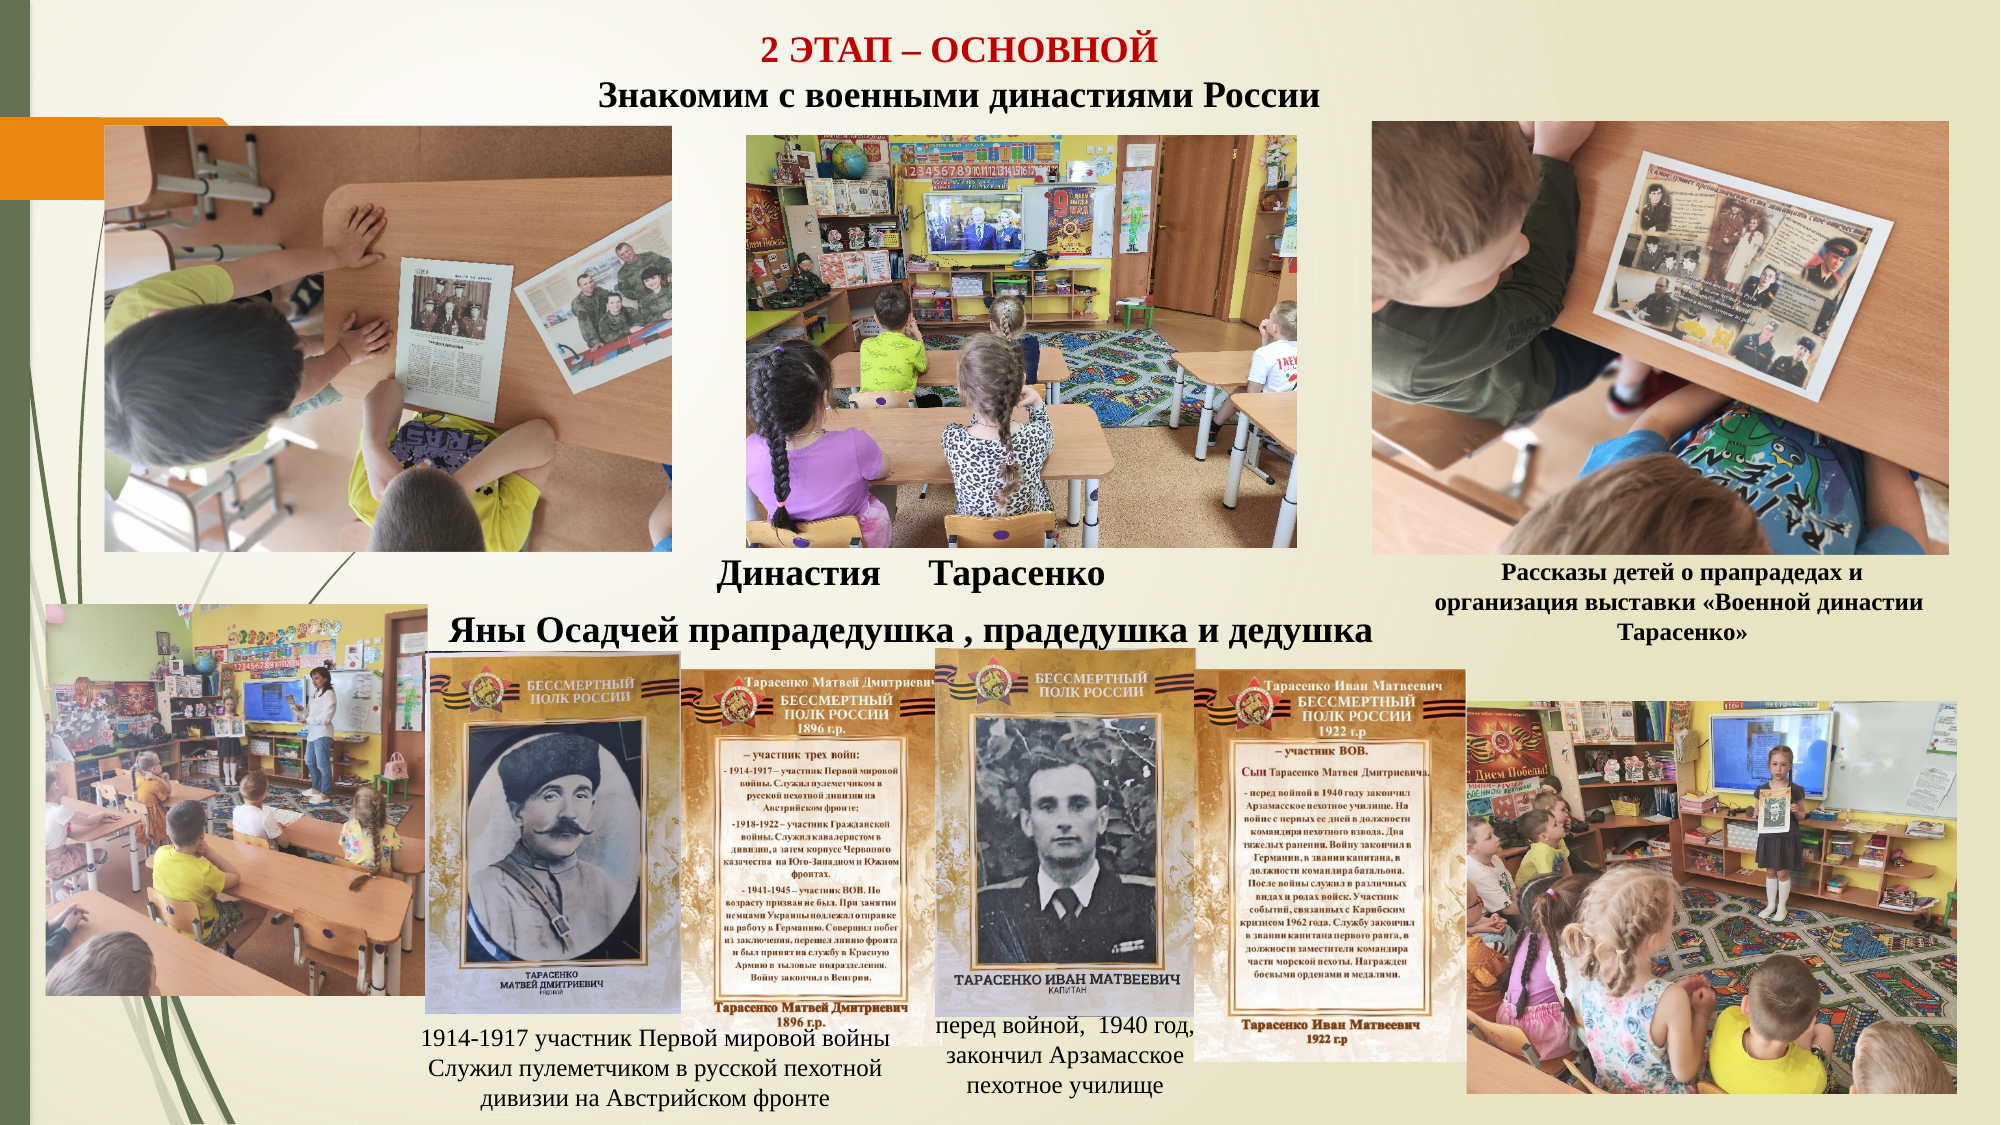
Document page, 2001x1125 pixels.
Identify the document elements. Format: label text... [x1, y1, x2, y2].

picture [45, 54, 1958, 1094]
text_box перед войной, 1940 год, закончил Арзамасское пехотное училище [942, 1024, 1250, 1107]
picture [746, 135, 1297, 549]
picture [1372, 48, 1949, 627]
text_box Династия Тарасенко Яны Осадчей прапрадедушка , прадедушка и дедушка [433, 540, 1460, 658]
text_box Рассказы детей о прапрадедах и организация выставки «Военной династии Тарасенко» [1416, 547, 1949, 653]
text_box 2 ЭТАП – ОСНОВНОЙ Знакомим с военными династиями России [459, 17, 1460, 123]
text_box 1914-1917 участник Первой мировой войны Служил пулеметчиком в русской пехотной дивизии на Австрийском фронте [370, 1013, 942, 1119]
